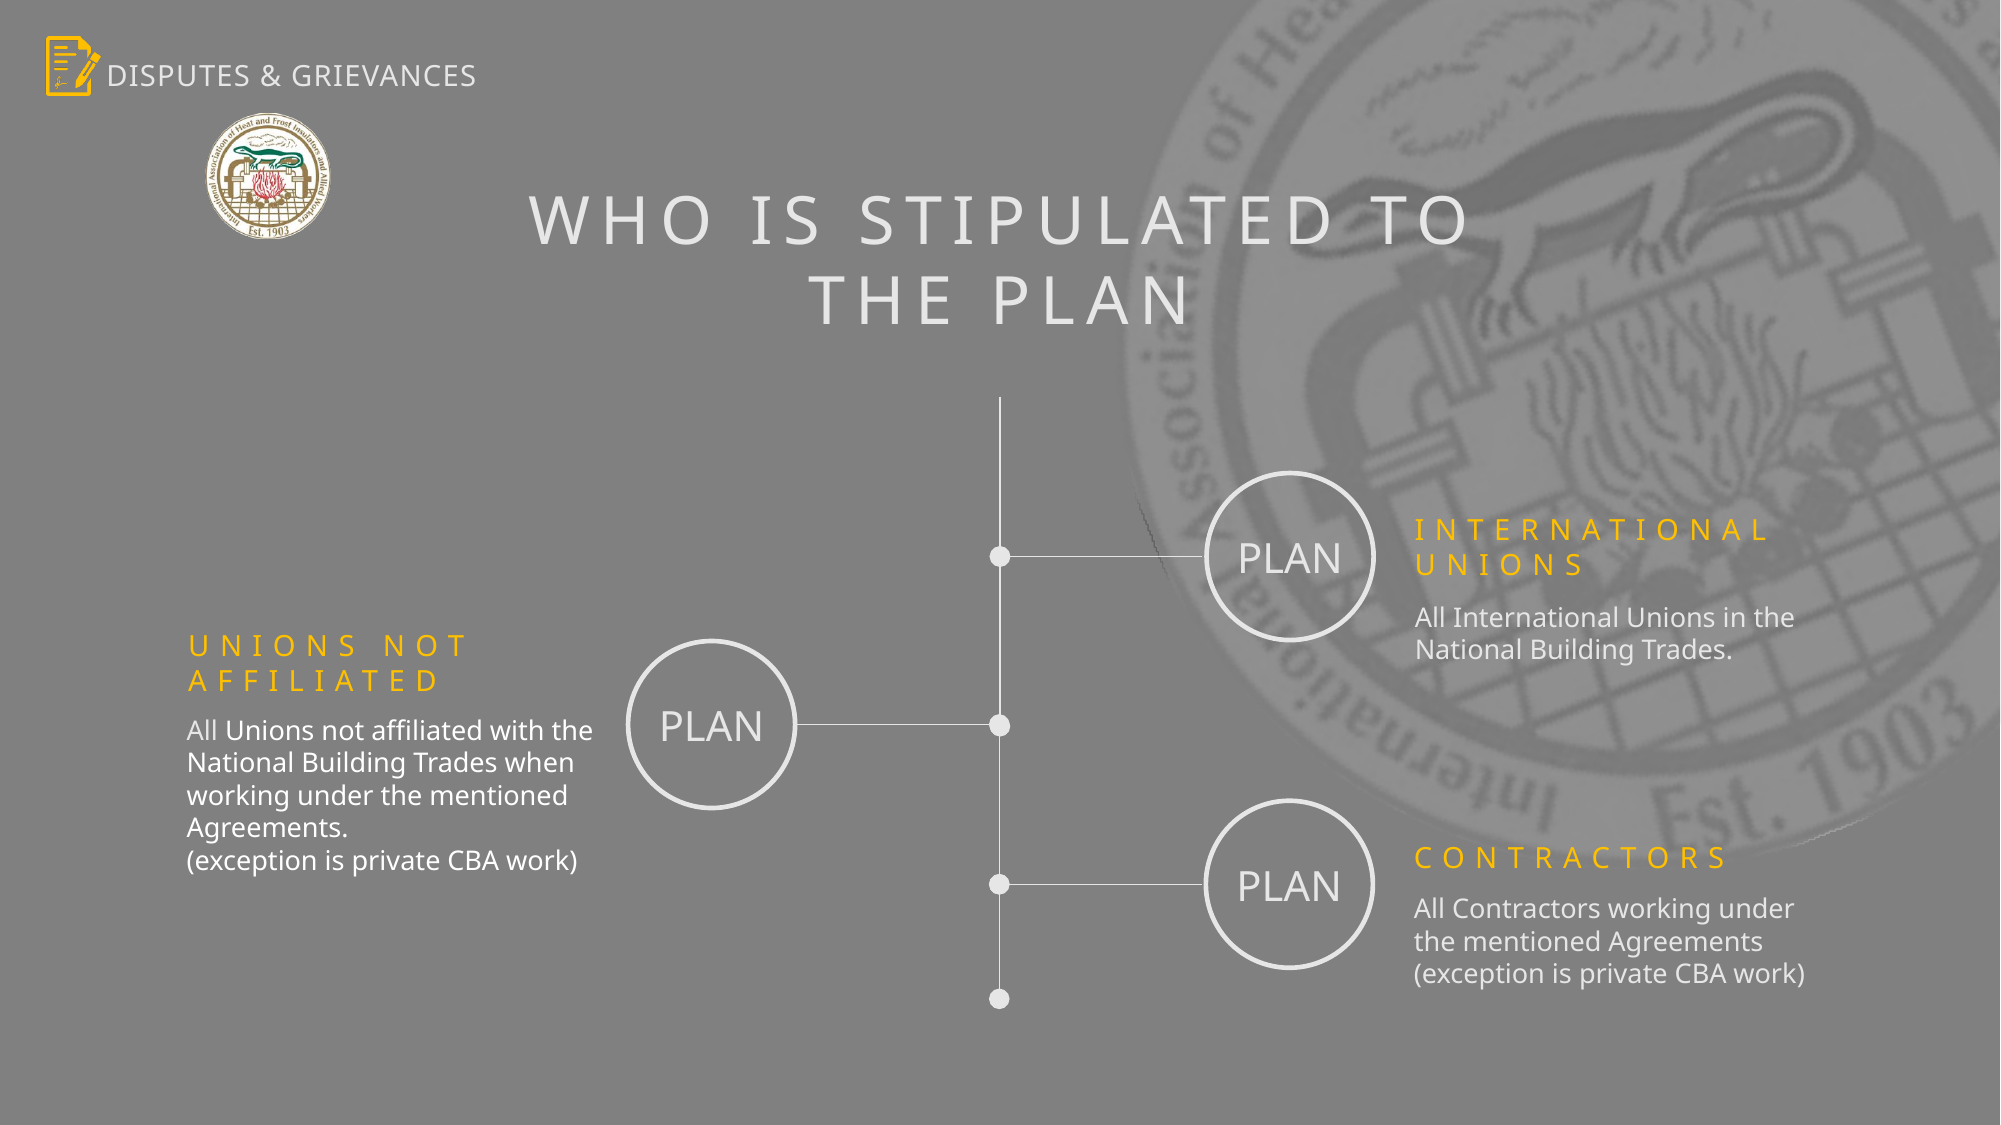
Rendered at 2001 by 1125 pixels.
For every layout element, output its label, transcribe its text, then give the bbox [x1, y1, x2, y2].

text_box Unions not affiliated [173, 619, 592, 705]
text_box International Unions [1399, 503, 1815, 589]
text_box [1361, 839, 1374, 930]
text_box [677, 802, 746, 810]
text_box [1256, 471, 1324, 479]
text_box Who is Stipulated to the Plan [338, 170, 1660, 345]
text_box [627, 679, 640, 770]
picture [43, 36, 103, 96]
text_box PLAN [1217, 806, 1361, 962]
text_box PLAN [1218, 479, 1362, 634]
text_box [677, 639, 746, 647]
text_box All Unions not affiliated with the National Building Trades when working under the mentioned Agreements. (exception is private CBA work) [171, 705, 621, 913]
text_box All Contractors working under the mentioned Agreements (exception is private CBA work) [1399, 884, 1848, 1027]
text_box All International Unions in the National Building Trades. [1399, 592, 1849, 673]
text_box contractors [1399, 831, 1767, 882]
text_box [1204, 840, 1217, 928]
text_box [1256, 962, 1323, 969]
text_box [783, 679, 797, 770]
text_box [1362, 512, 1375, 601]
text_box [1257, 799, 1322, 806]
text_box [1256, 634, 1324, 642]
text_box [1205, 512, 1218, 601]
picture [959, 0, 2001, 1030]
picture [205, 113, 331, 239]
text_box PLAN [640, 647, 783, 802]
